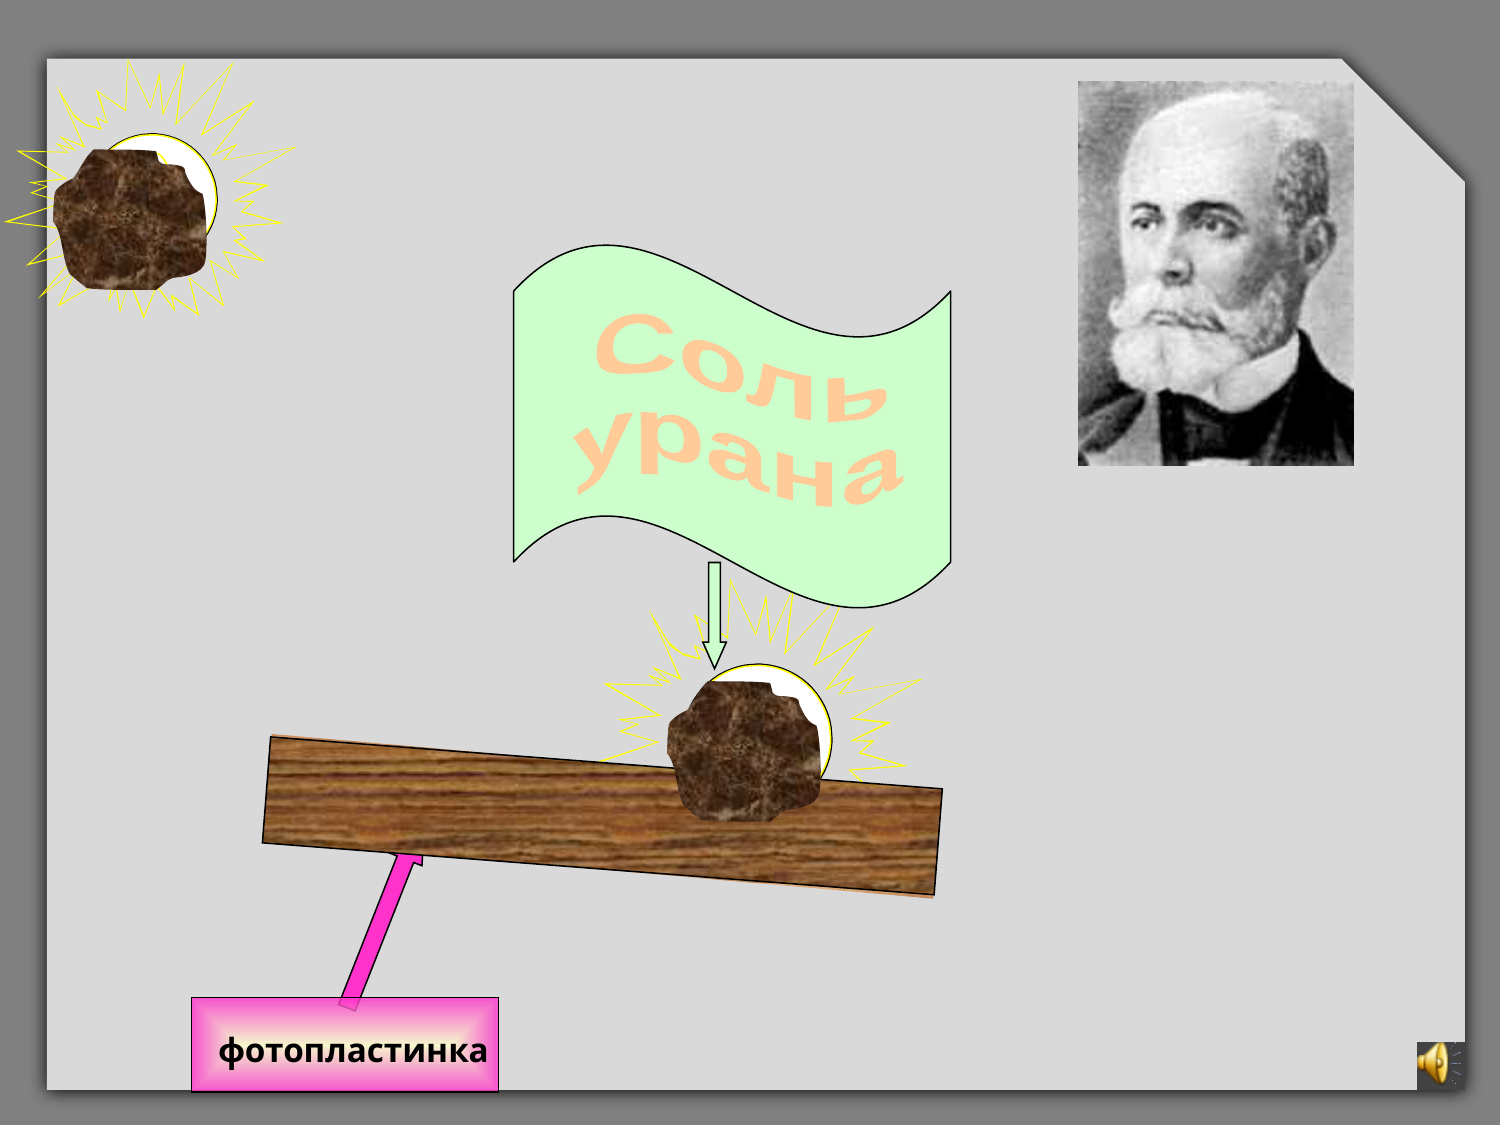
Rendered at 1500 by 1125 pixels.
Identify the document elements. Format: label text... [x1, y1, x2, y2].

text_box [0, 54, 302, 323]
text_box фотопластинка [203, 1021, 534, 1076]
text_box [584, 573, 928, 880]
text_box [513, 245, 951, 581]
text_box [191, 997, 499, 1093]
text_box [44, 56, 1467, 1092]
text_box [0, 0, 1500, 1125]
text_box [262, 736, 579, 868]
text_box [271, 733, 478, 752]
picture [1077, 81, 1354, 466]
text_box [789, 886, 934, 899]
text_box [821, 788, 943, 895]
text_box [708, 562, 721, 572]
text_box [341, 853, 423, 997]
picture [1415, 1040, 1467, 1092]
